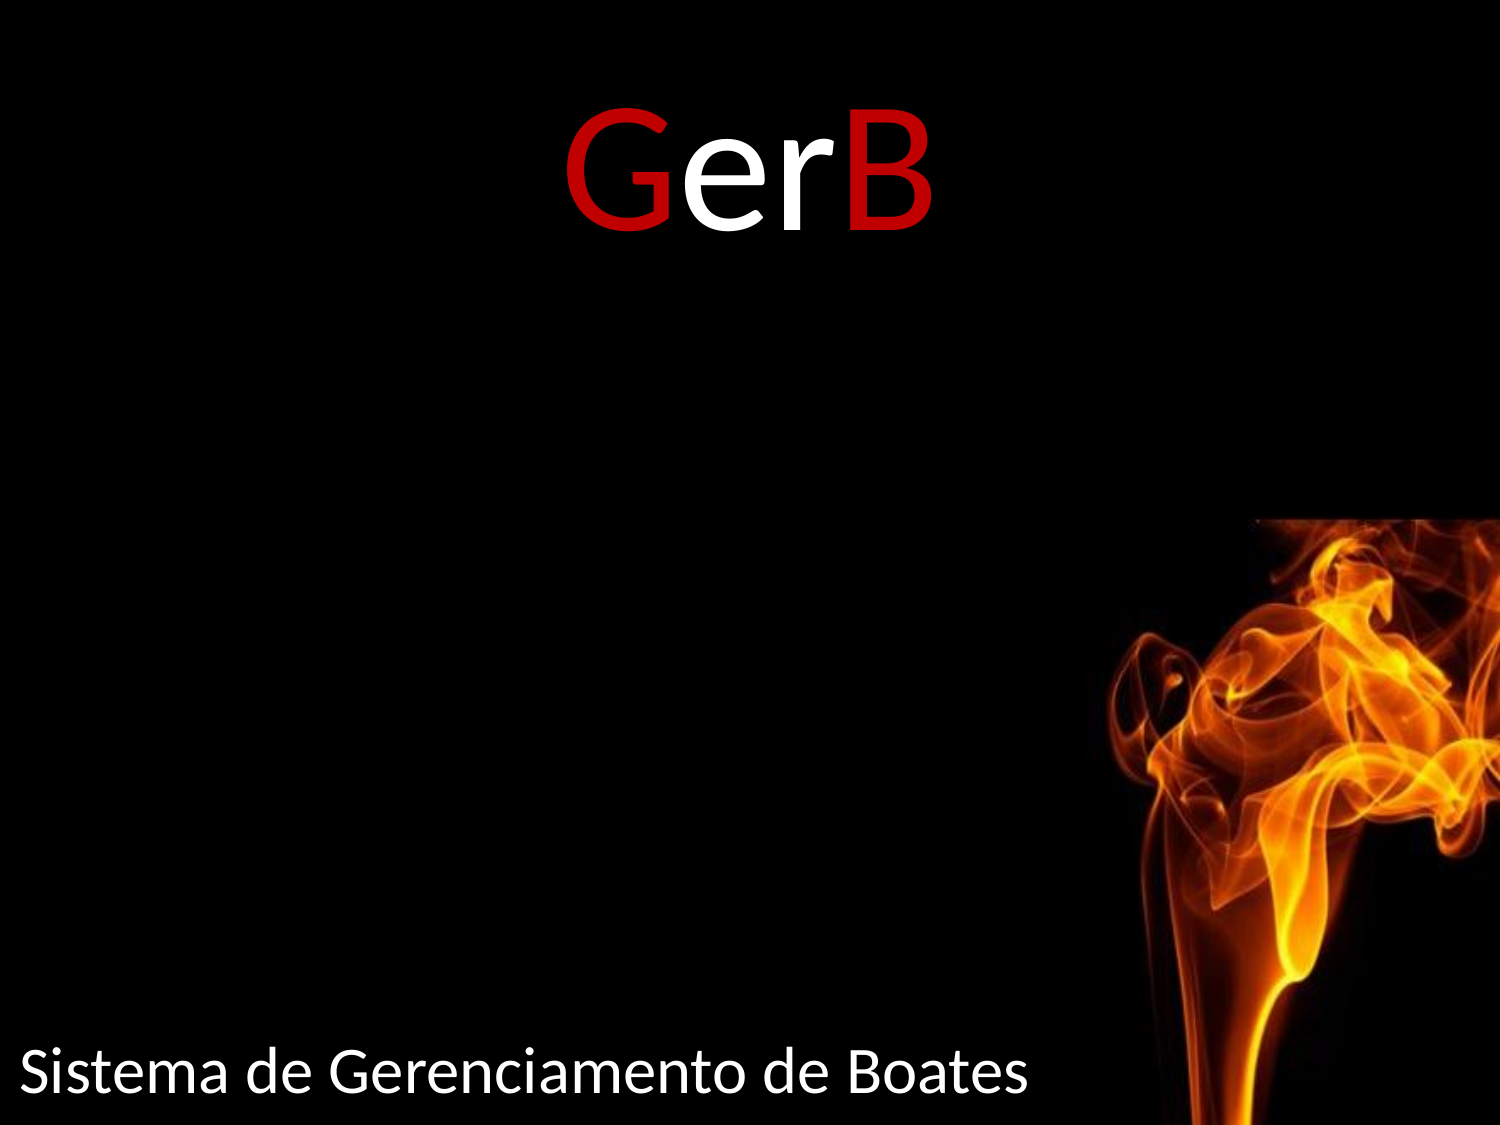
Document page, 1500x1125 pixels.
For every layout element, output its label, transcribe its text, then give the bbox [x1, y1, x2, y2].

subtitle Sistema de Gerenciamento de Boates [0, 1019, 1050, 1125]
title GerB [112, 35, 1388, 277]
picture [0, 0, 1500, 1125]
